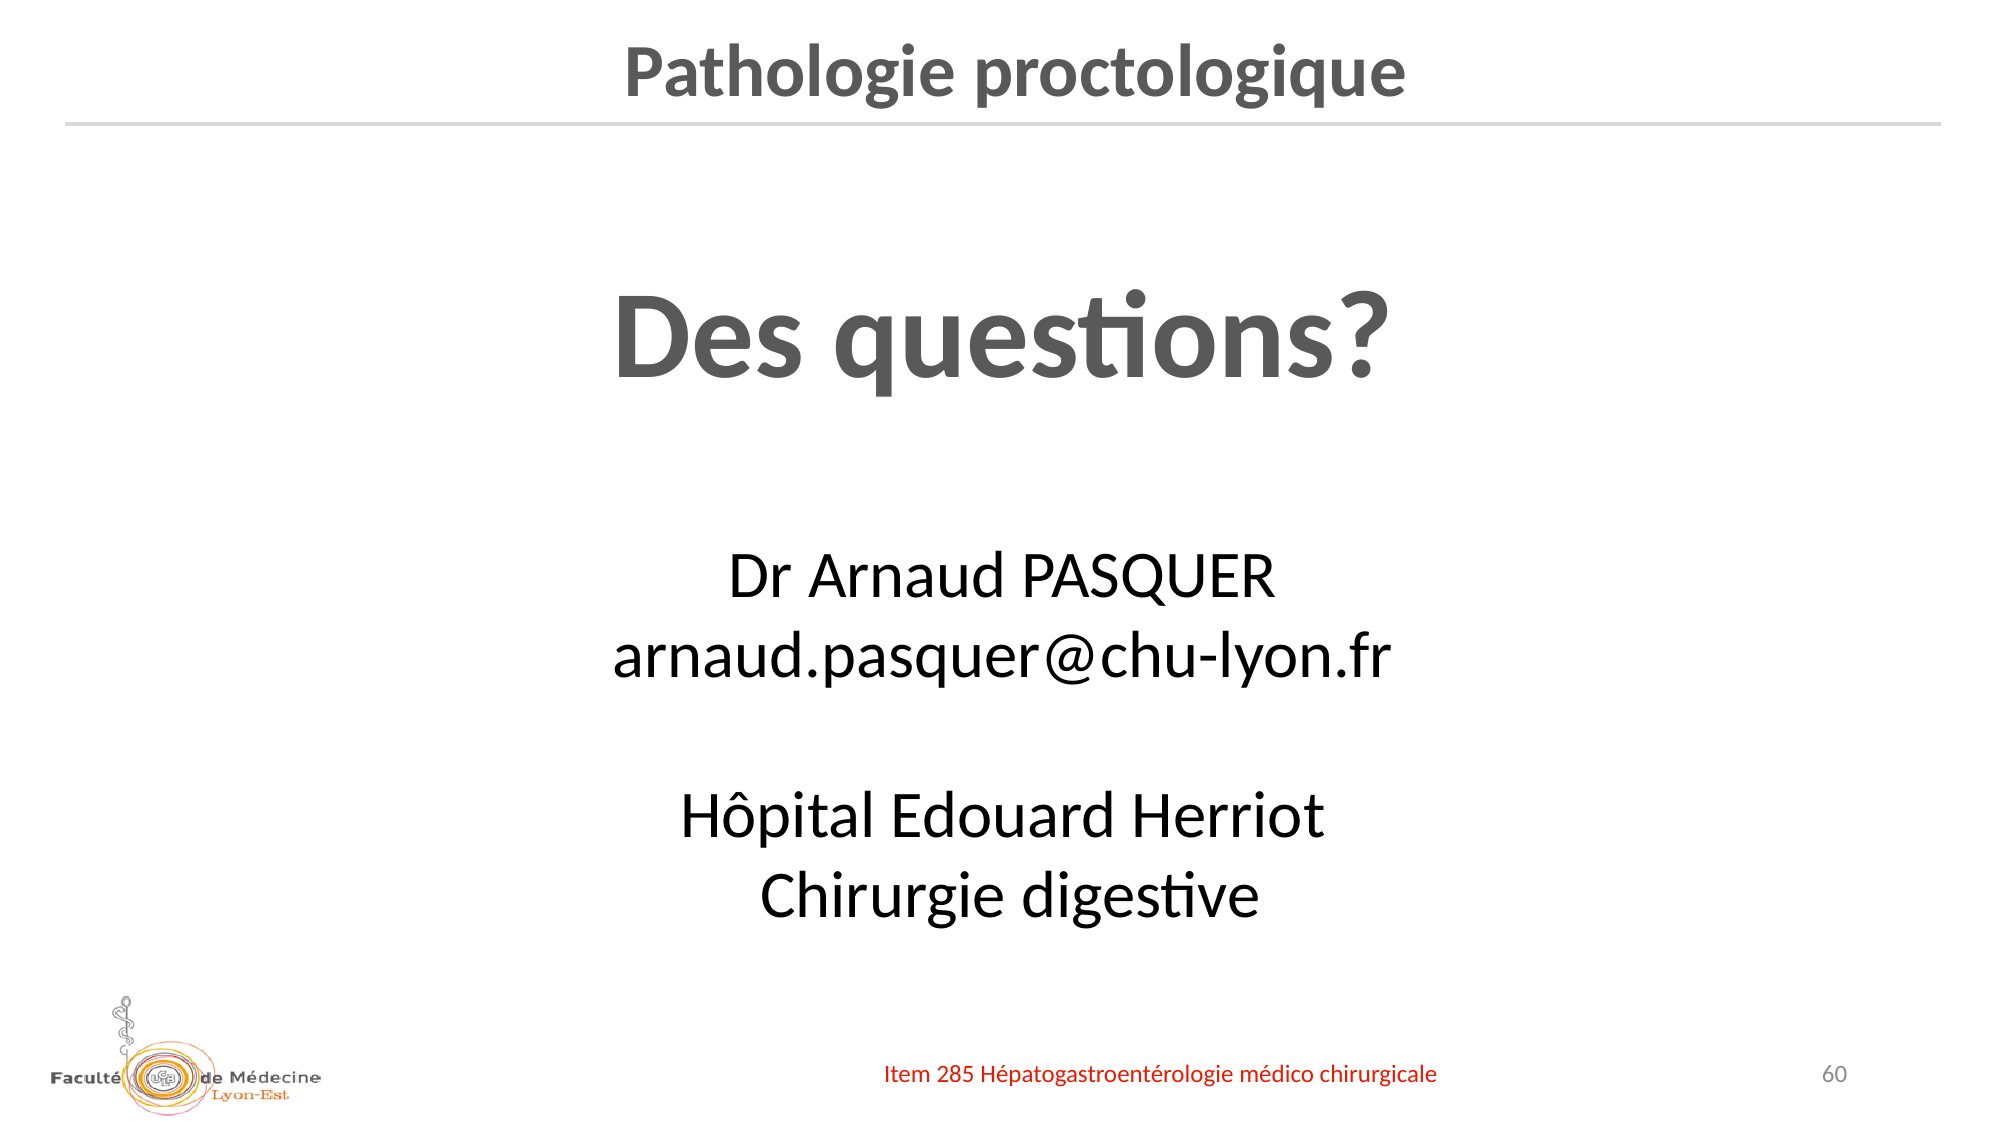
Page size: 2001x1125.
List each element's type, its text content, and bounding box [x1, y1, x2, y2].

footer Item 285 Hépatogastroentérologie médico chirurgicale [849, 1042, 1474, 1103]
text_box Des questions? [459, 190, 1547, 464]
text_box Pathologie proctologique [64, 1, 1968, 132]
picture [39, 987, 345, 1125]
text_box Dr Arnaud PASQUER arnaud.pasquer@chu-lyon.fr Hôpital Edouard Herriot Chirurgie digestive [506, 523, 1500, 938]
slide_number 60 [1474, 1042, 1863, 1103]
